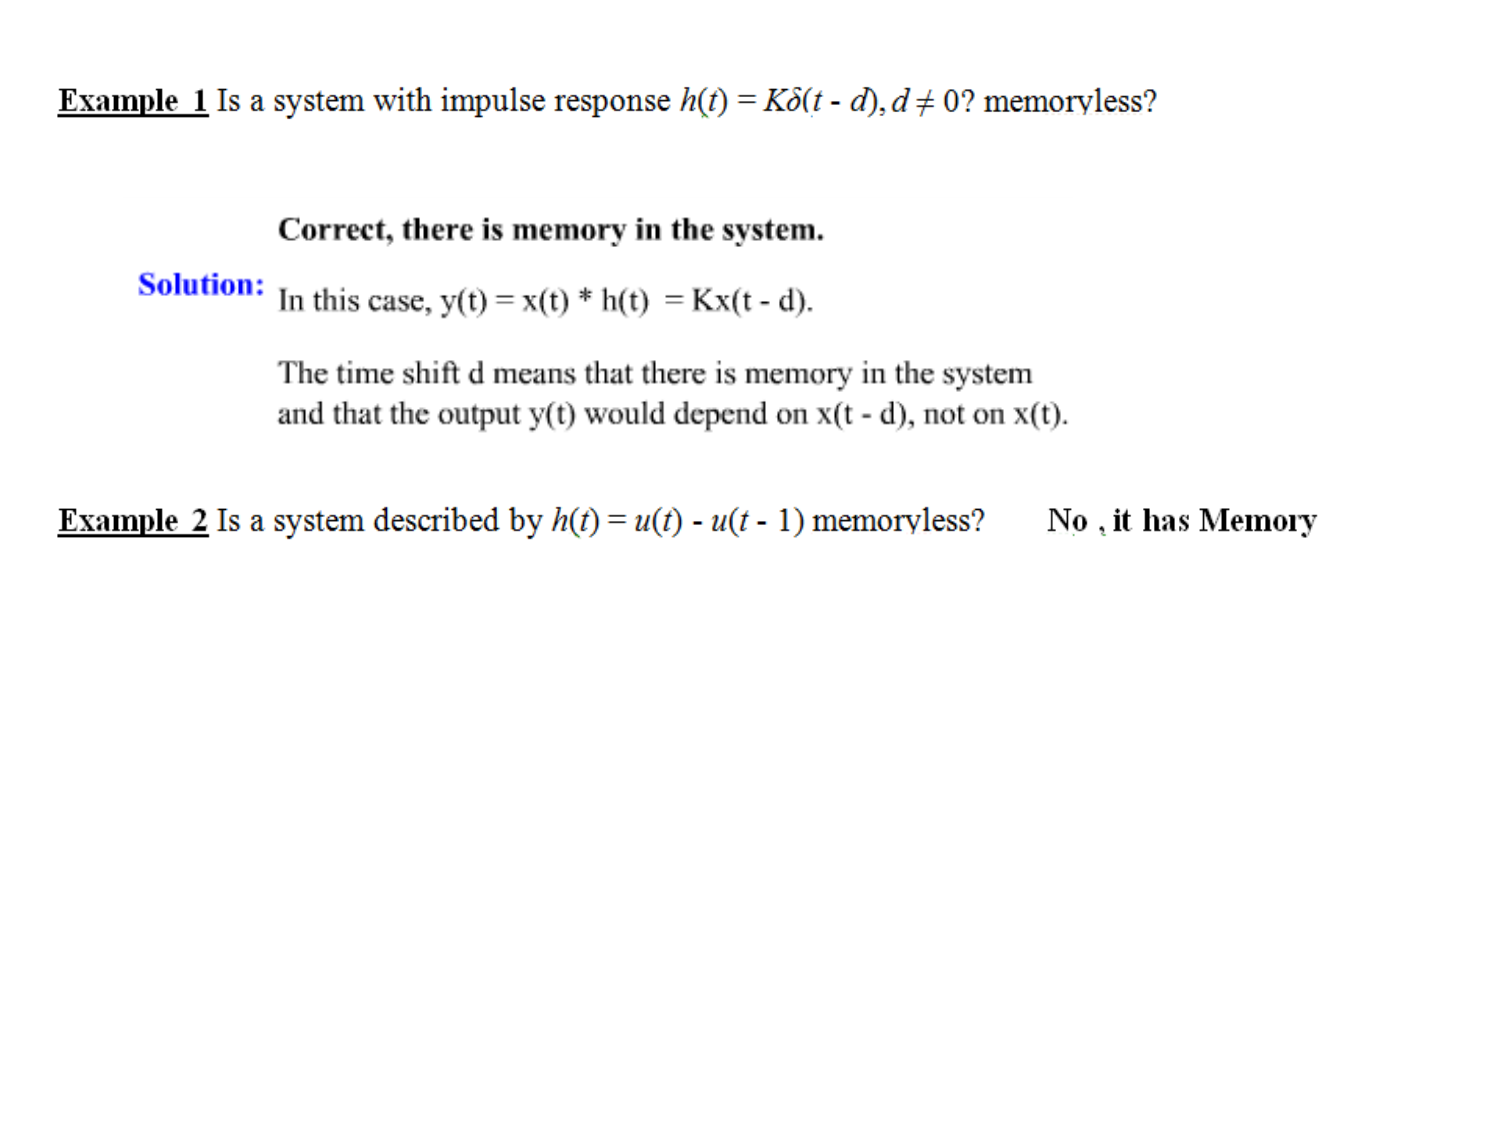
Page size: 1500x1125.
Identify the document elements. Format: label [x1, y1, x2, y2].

picture [52, 500, 991, 544]
picture [1045, 504, 1323, 541]
text_box [52, 77, 1160, 127]
picture [123, 196, 1073, 453]
